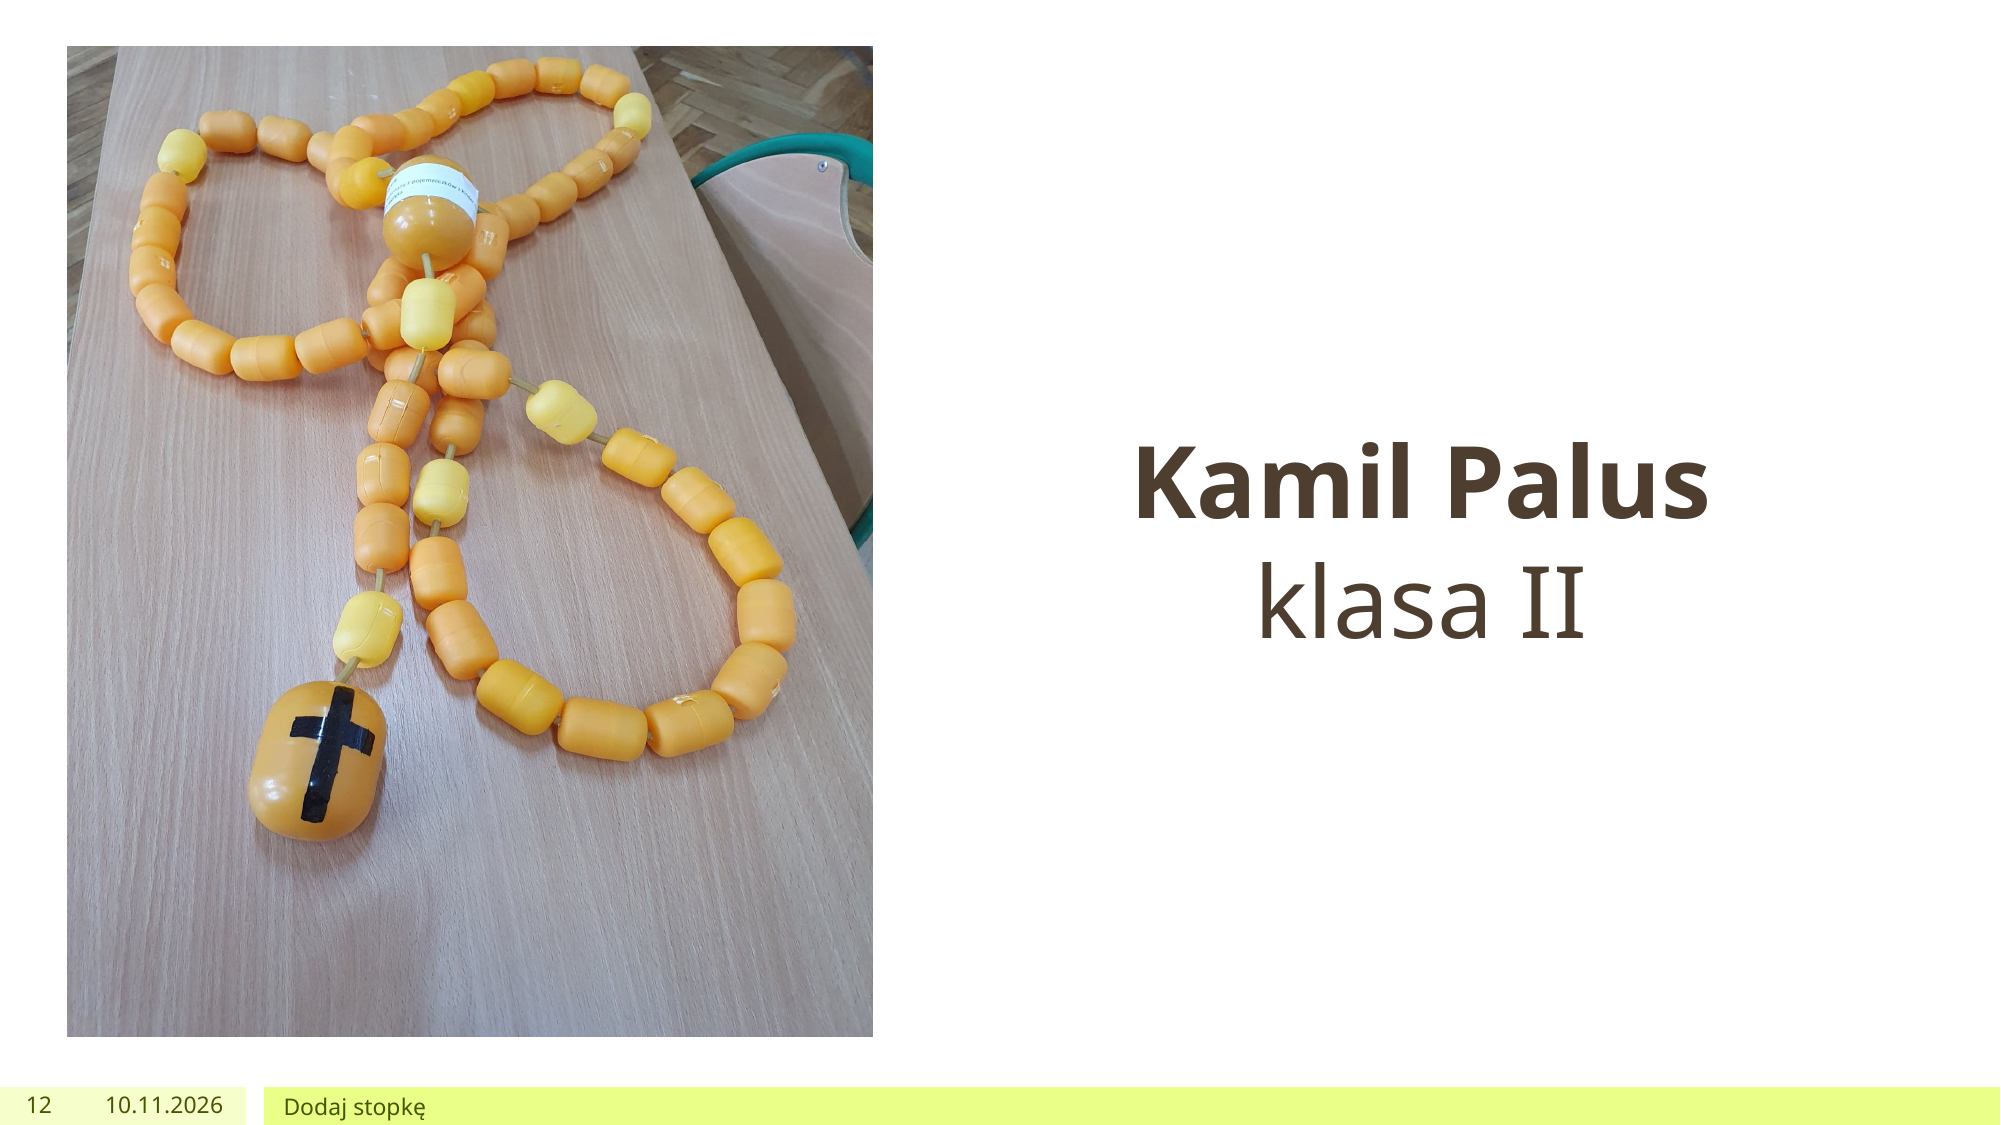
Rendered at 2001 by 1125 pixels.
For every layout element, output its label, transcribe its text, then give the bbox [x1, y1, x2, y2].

title Kamil Palus klasa II [1080, 250, 1762, 666]
slide_number 12 [0, 1087, 68, 1125]
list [67, 46, 873, 1037]
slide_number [74, 1087, 239, 1125]
footer Dodaj stopkę [268, 1087, 1769, 1125]
